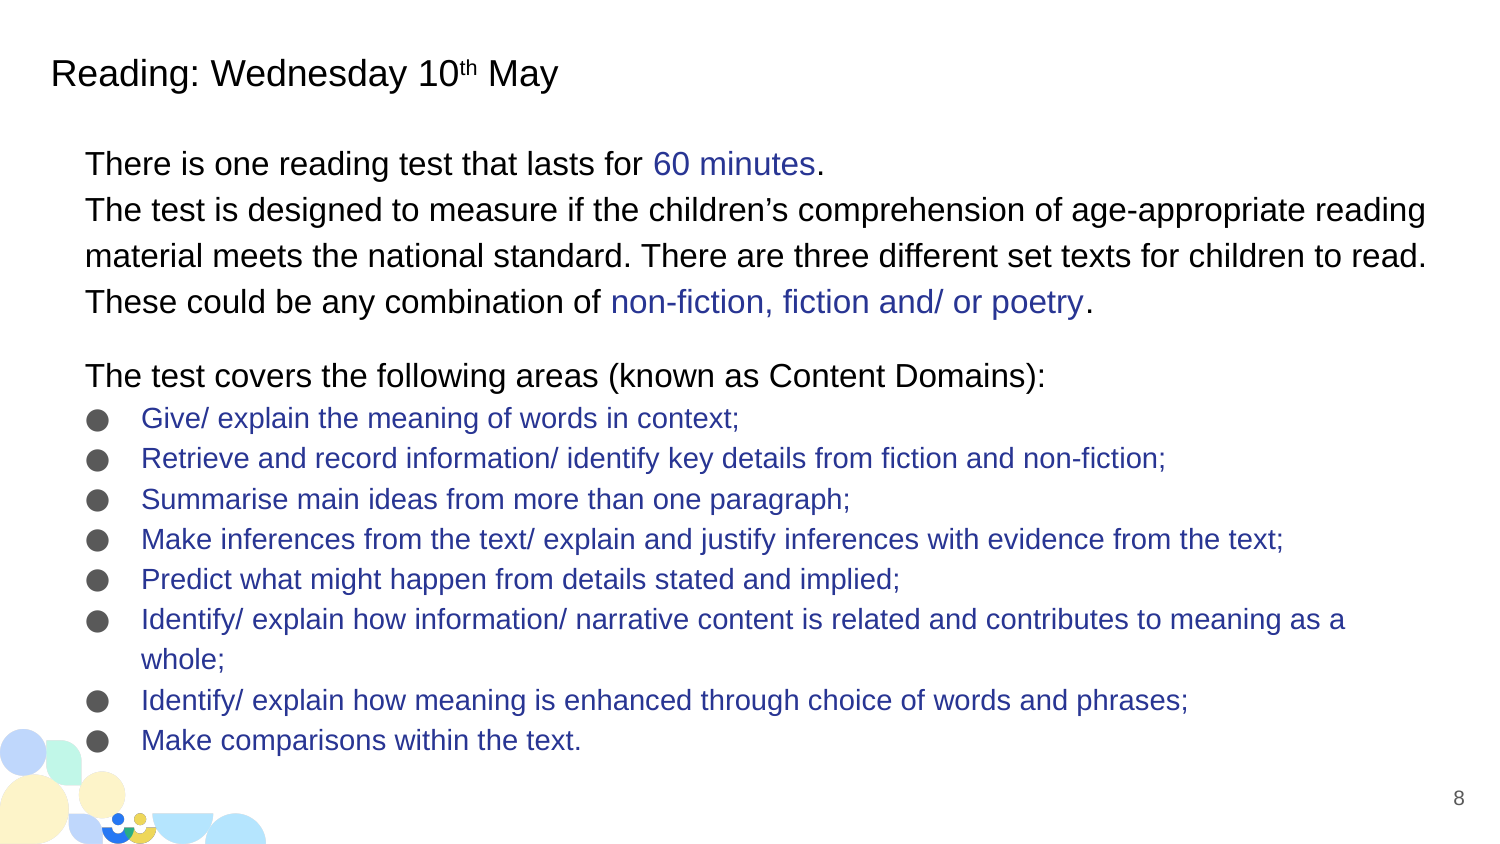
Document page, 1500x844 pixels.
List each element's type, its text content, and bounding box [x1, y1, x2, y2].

title Reading: Wednesday 10th May [35, 34, 1434, 106]
slide_number 8 [1389, 764, 1480, 830]
picture [0, 729, 266, 844]
list There is one reading test that lasts for 60 minutes. The test is designed to measure if the children’s comprehension of age-appropriate reading material meets the national standard. There are three different set texts for children to read. These could be any combination of non-fiction, fiction and/ or poetry. The test covers the following areas (known as Content Domains): Give/ explain the meaning of words in context; Retrieve and record information/ identify key details from fiction and non-fiction; Summarise main ideas from more than one paragraph; Make inferences from the text/ explain and justify inferences with evidence from the text; Predict what might happen from details stated and implied; Identify/ explain how information/ narrative content is related and contributes to meaning as a whole; Identify/ explain how meaning is enhanced through choice of words and phrases; Make comparisons within the text. [51, 121, 1449, 750]
